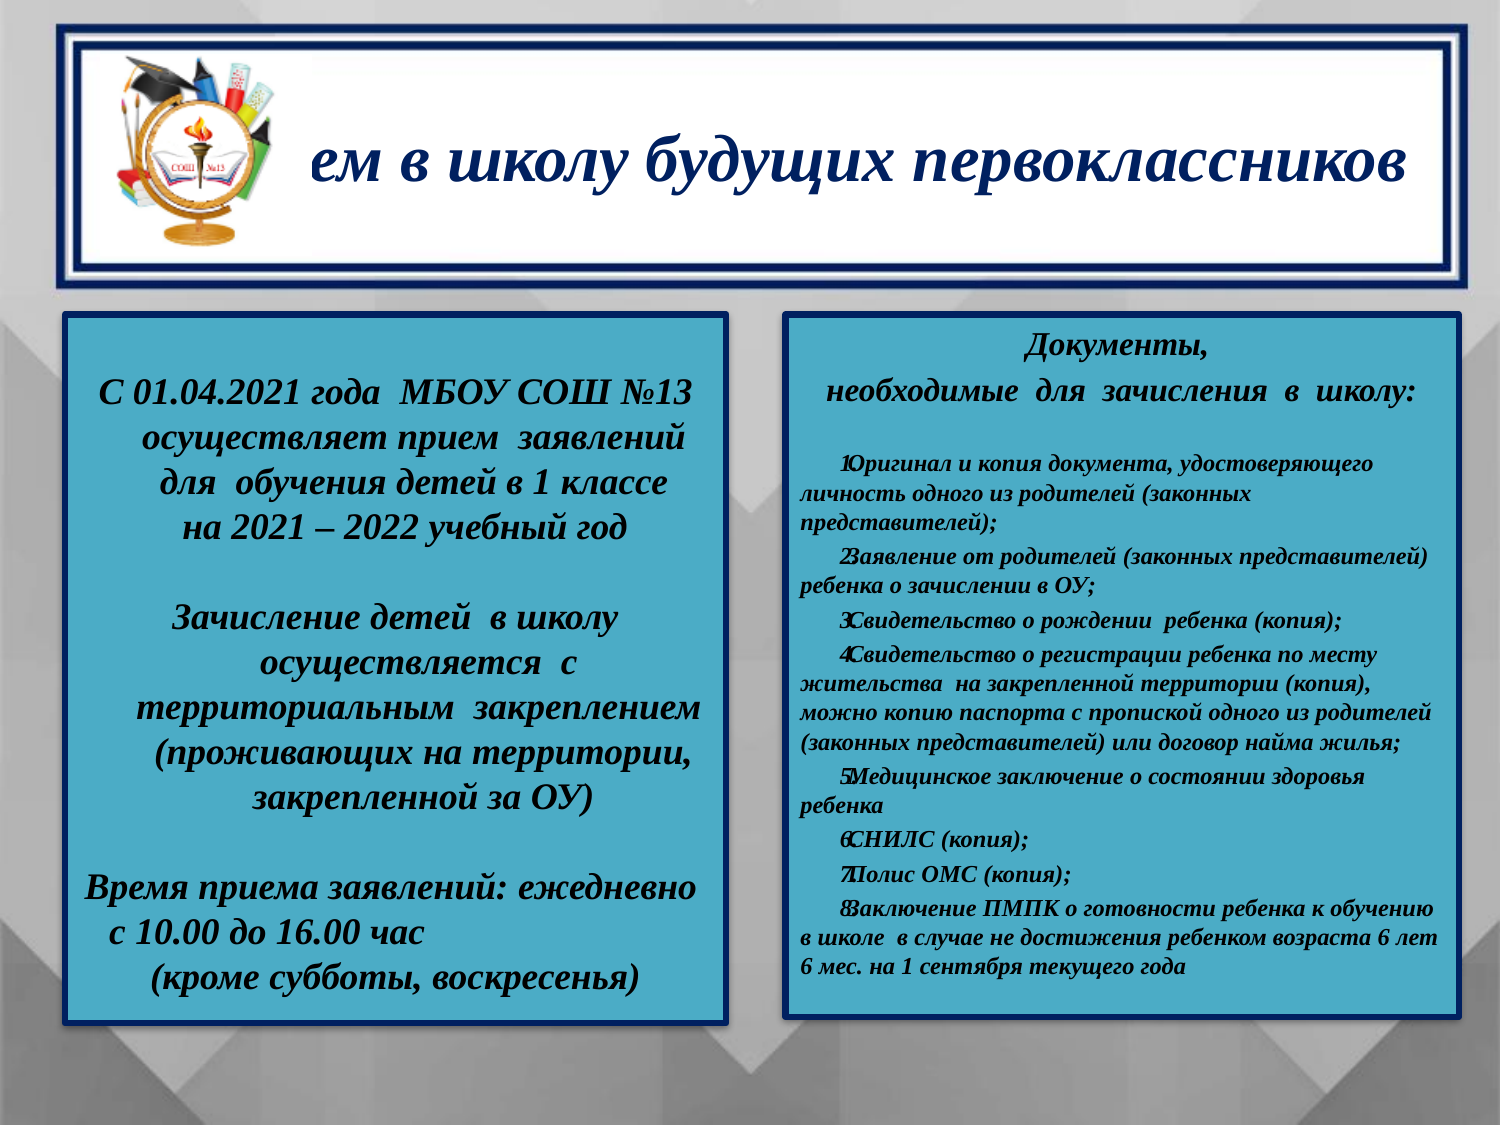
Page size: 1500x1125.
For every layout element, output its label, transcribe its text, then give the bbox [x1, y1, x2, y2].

list С 01.04.2021 года МБОУ СОШ №13 осуществляет прием заявлений для обучения детей в 1 классе на 2021 – 2022 учебный год Зачисление детей в школу осуществляется с территориальным закреплением (проживающих на территории, закрепленной за ОУ) Время приема заявлений: ежедневно с 10.00 до 16.00 час (кроме субботы, воскресенья) [62, 311, 729, 1026]
title Прием в школу будущих первоклассников [317, 66, 1425, 244]
picture [0, 0, 1500, 1125]
list Документы, необходимые для зачисления в школу: Оригинал и копия документа, удостоверяющего личность одного из родителей (законных представителей); Заявление от родителей (законных представителей) ребенка о зачислении в ОУ; Свидетельство о рождении ребенка (копия); Свидетельство о регистрации ребенка по месту жительства на закрепленной территории (копия), можно копию паспорта с пропиской одного из родителей (законных представителей) или договор найма жилья; Медицинское заключение о состоянии здоровья ребенка СНИЛС (копия); Полис ОМС (копия); Заключение ПМПК о готовности ребенка к обучению в школе в случае не достижения ребенком возраста 6 лет 6 мес. на 1 сентября текущего года [782, 311, 1462, 1020]
